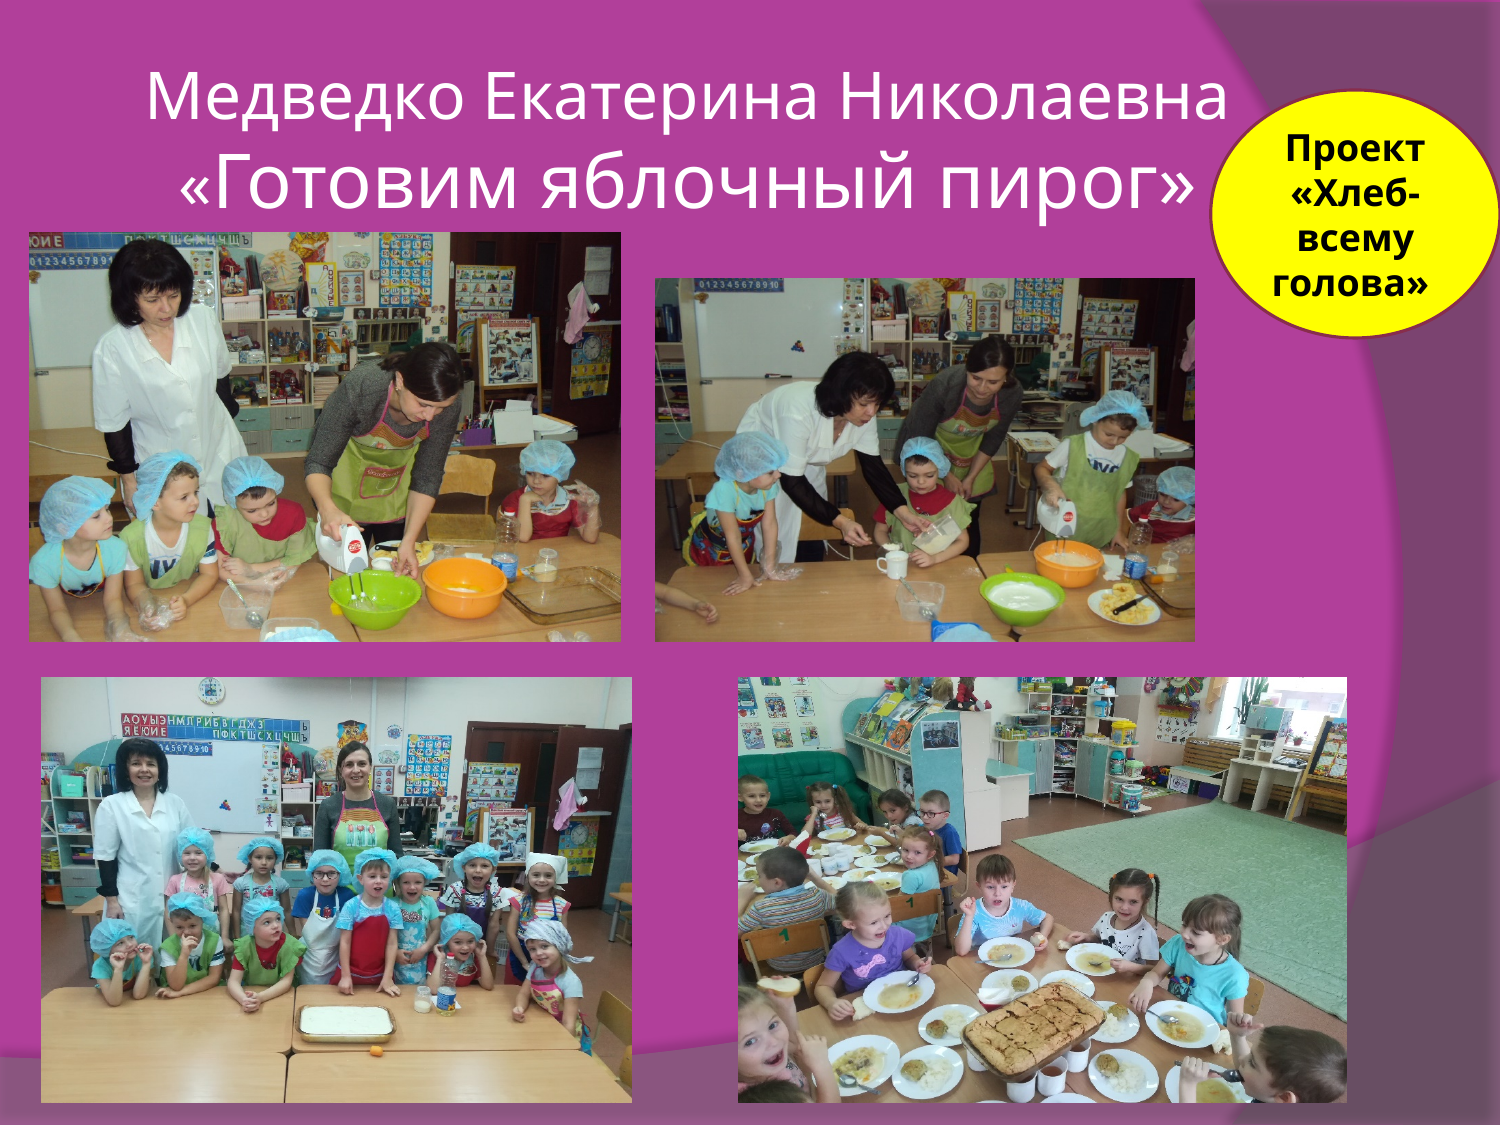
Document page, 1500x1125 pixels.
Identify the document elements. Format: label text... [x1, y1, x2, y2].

picture [29, 232, 621, 642]
title Медведко Екатерина Николаевна «Готовим яблочный пирог» [75, 45, 1301, 233]
picture [655, 278, 1195, 642]
picture [41, 677, 633, 1104]
picture [737, 677, 1347, 1104]
text_box Проект «Хлеб- всему голова» [1209, 88, 1500, 340]
